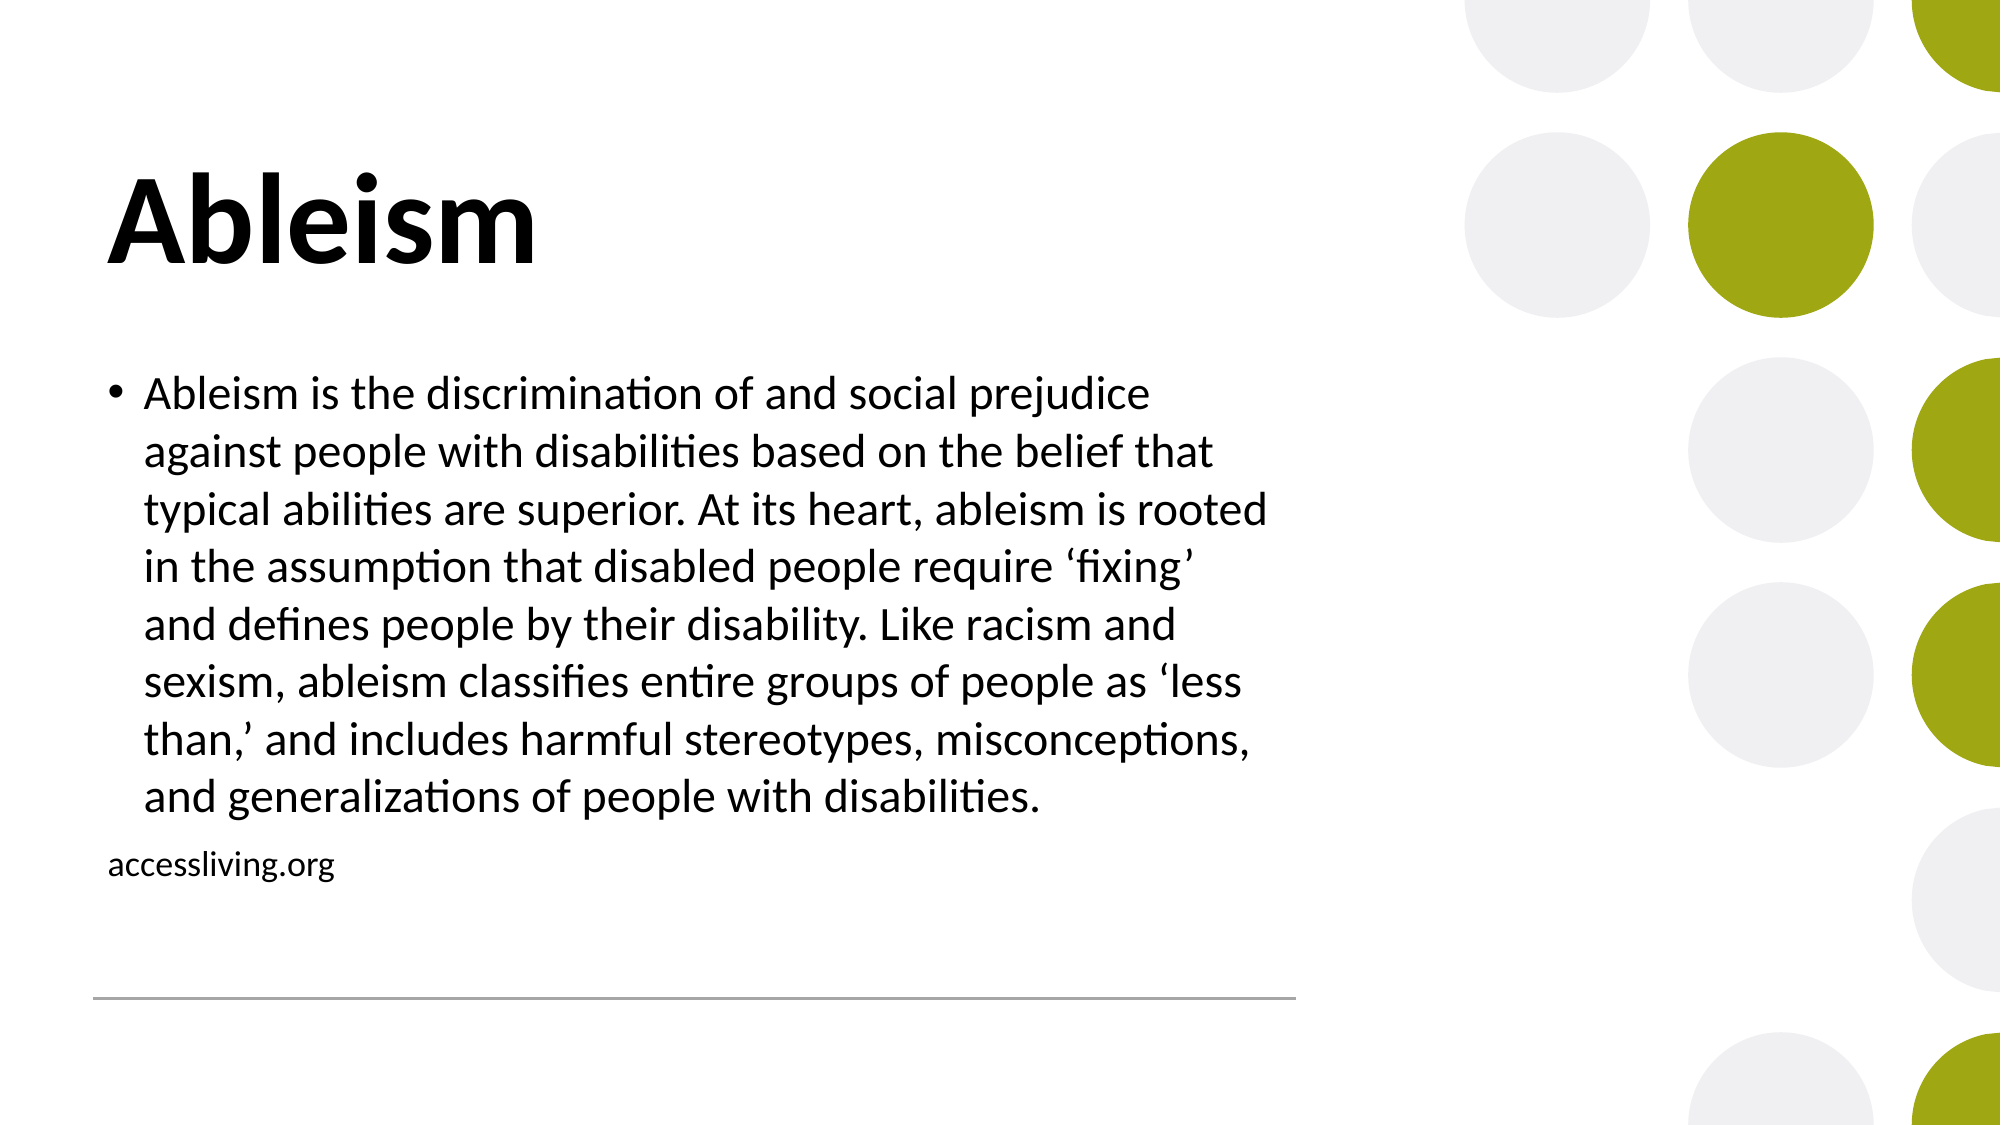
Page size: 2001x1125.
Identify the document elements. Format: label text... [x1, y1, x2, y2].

list Ableism is the discrimination of and social prejudice against people with disabilities based on the belief that typical abilities are superior. At its heart, ableism is rooted in the assumption that disabled people require ‘fixing’ and defines people by their disability. Like racism and sexism, ableism classifies entire groups of people as ‘less than,’ and includes harmful stereotypes, misconceptions, and generalizations of people with disabilities. accessliving.org [92, 354, 1297, 946]
title Ableism [92, 126, 1297, 335]
